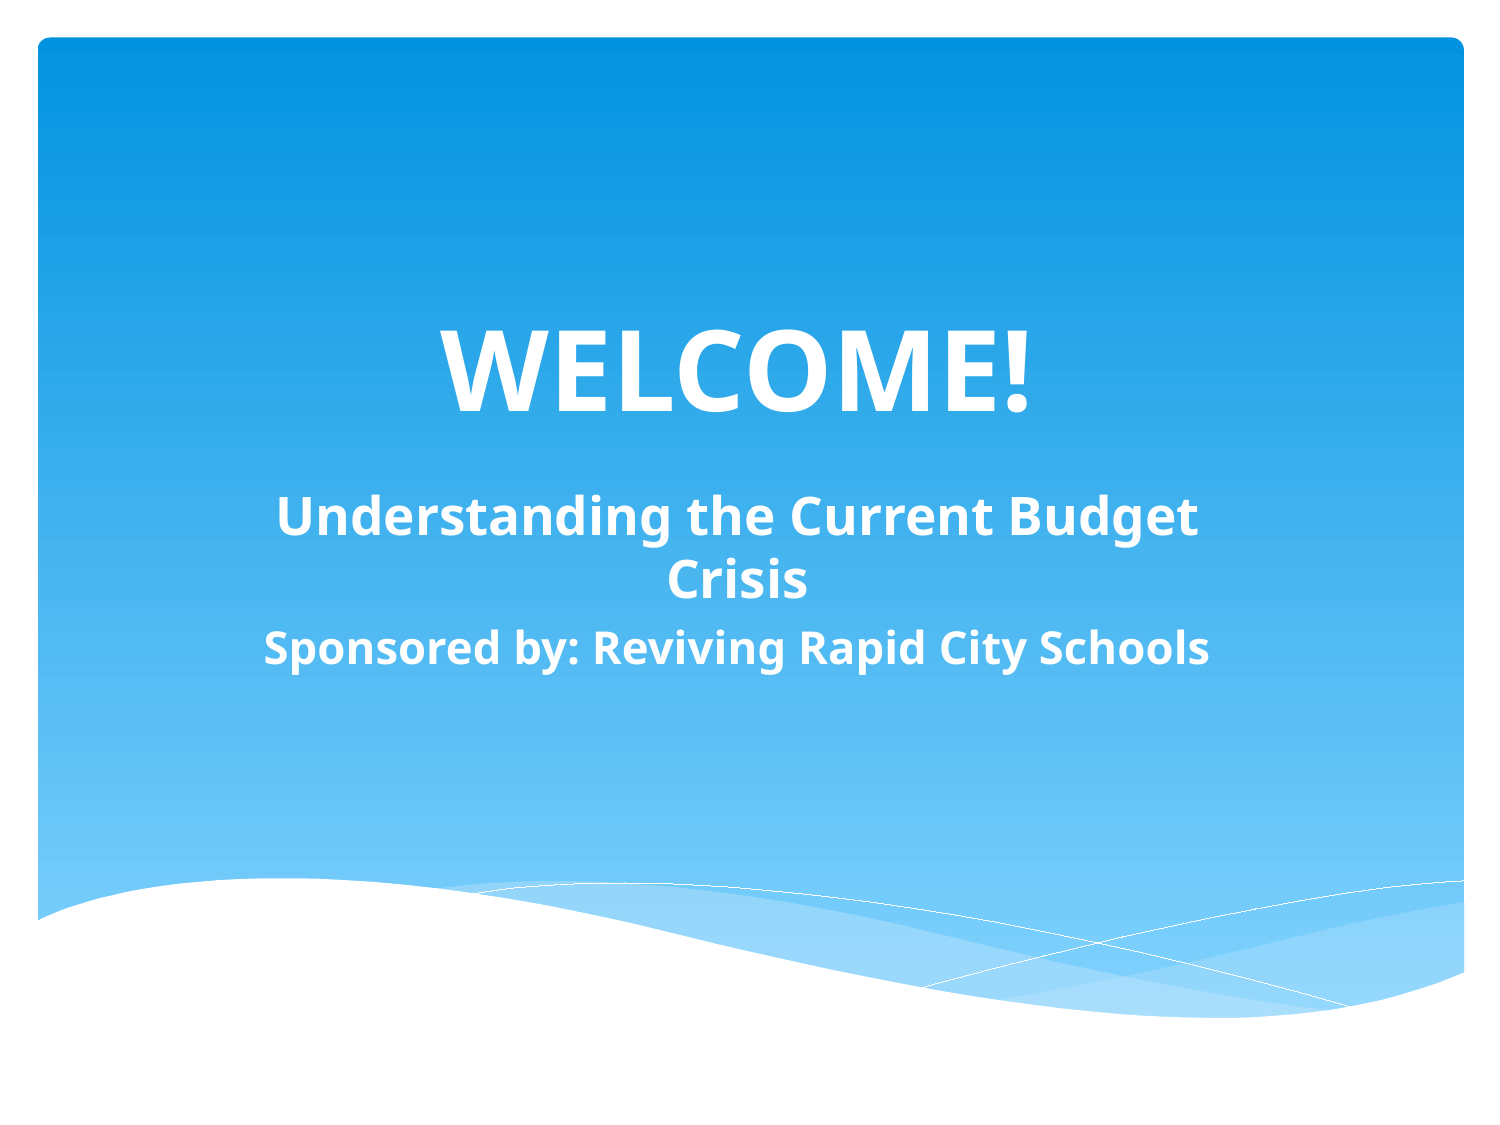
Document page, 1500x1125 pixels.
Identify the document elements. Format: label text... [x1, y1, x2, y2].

title WELCOME! [99, 149, 1375, 442]
subtitle Understanding the Current Budget Crisis Sponsored by: Reviving Rapid City Schools [212, 474, 1263, 717]
